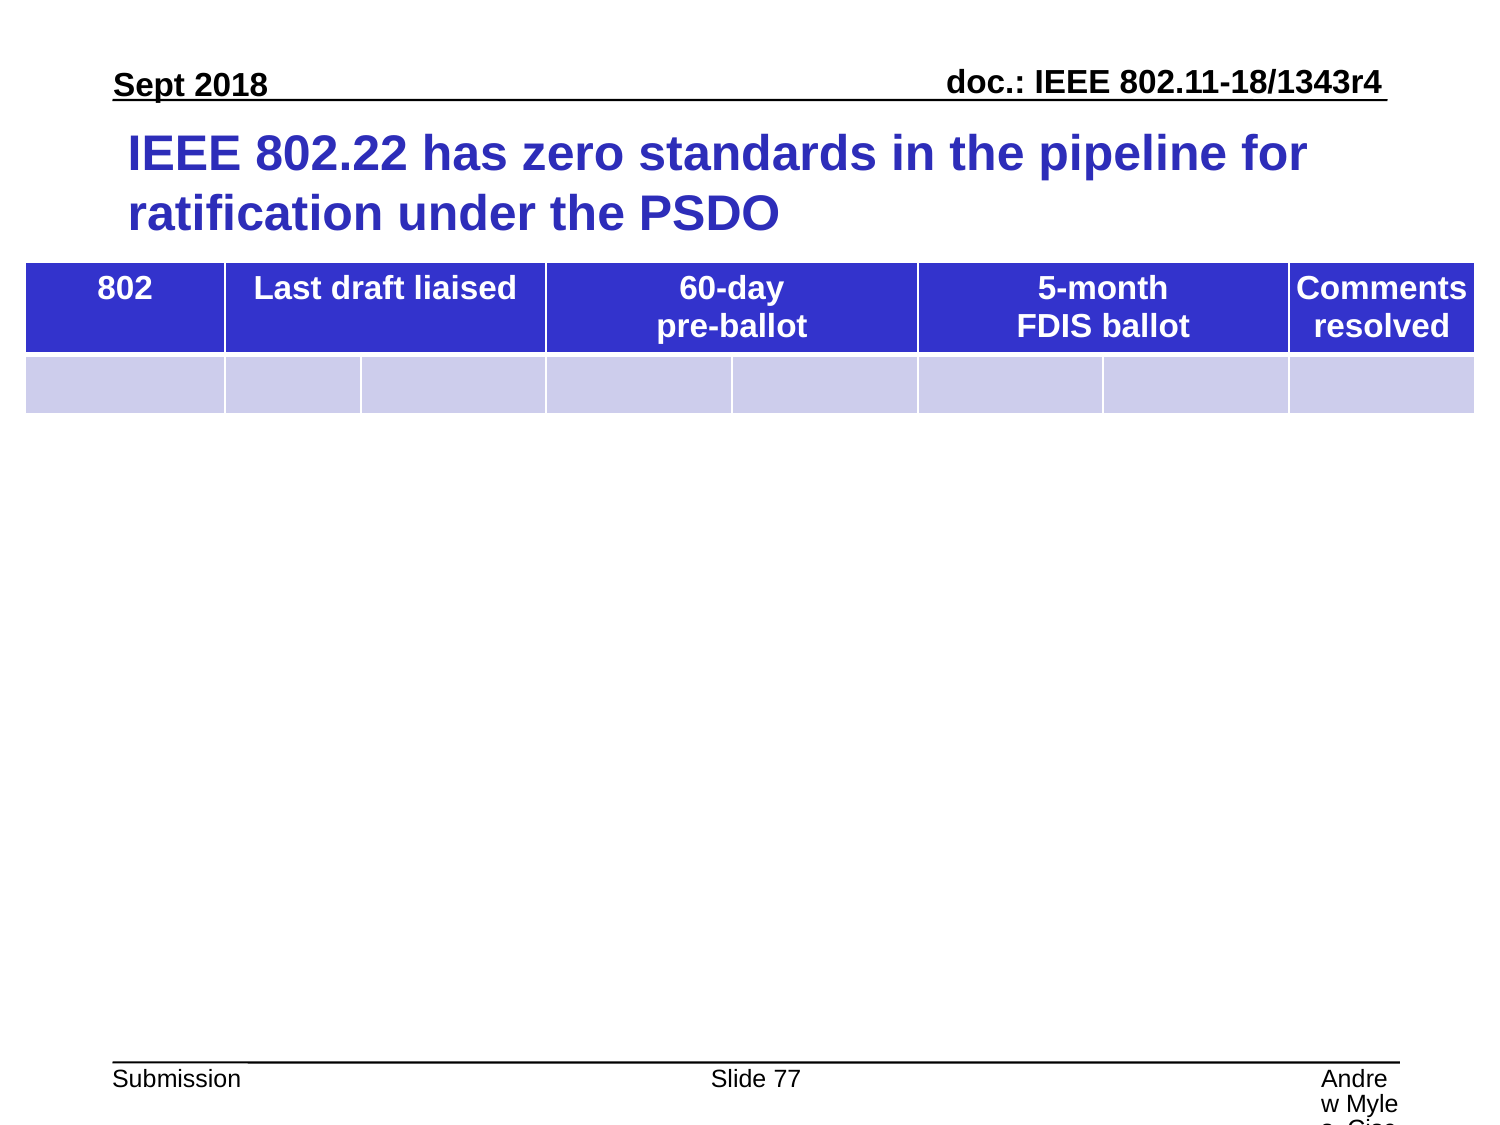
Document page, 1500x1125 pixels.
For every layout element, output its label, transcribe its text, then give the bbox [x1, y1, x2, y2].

table_header 60-day pre-ballot [547, 263, 917, 352]
table_cell [733, 357, 917, 413]
slide_number Slide 77 [709, 1061, 803, 1093]
table_cell [1290, 357, 1474, 413]
table_cell [919, 357, 1102, 413]
table_cell [547, 357, 731, 413]
table_cell [1104, 357, 1288, 413]
title IEEE 802.22 has zero standards in the pipeline for ratification under the PSDO [112, 112, 1388, 262]
footer Andrew Myles, Cisco [1320, 1061, 1402, 1093]
table_cell [362, 357, 545, 413]
table_header Last draft liaised [226, 263, 545, 352]
table_cell [26, 357, 224, 413]
table_header 5-month FDIS ballot [919, 263, 1288, 352]
table_cell [226, 357, 360, 413]
table_header 802 [26, 263, 224, 352]
table_header Comments resolved [1290, 263, 1474, 352]
